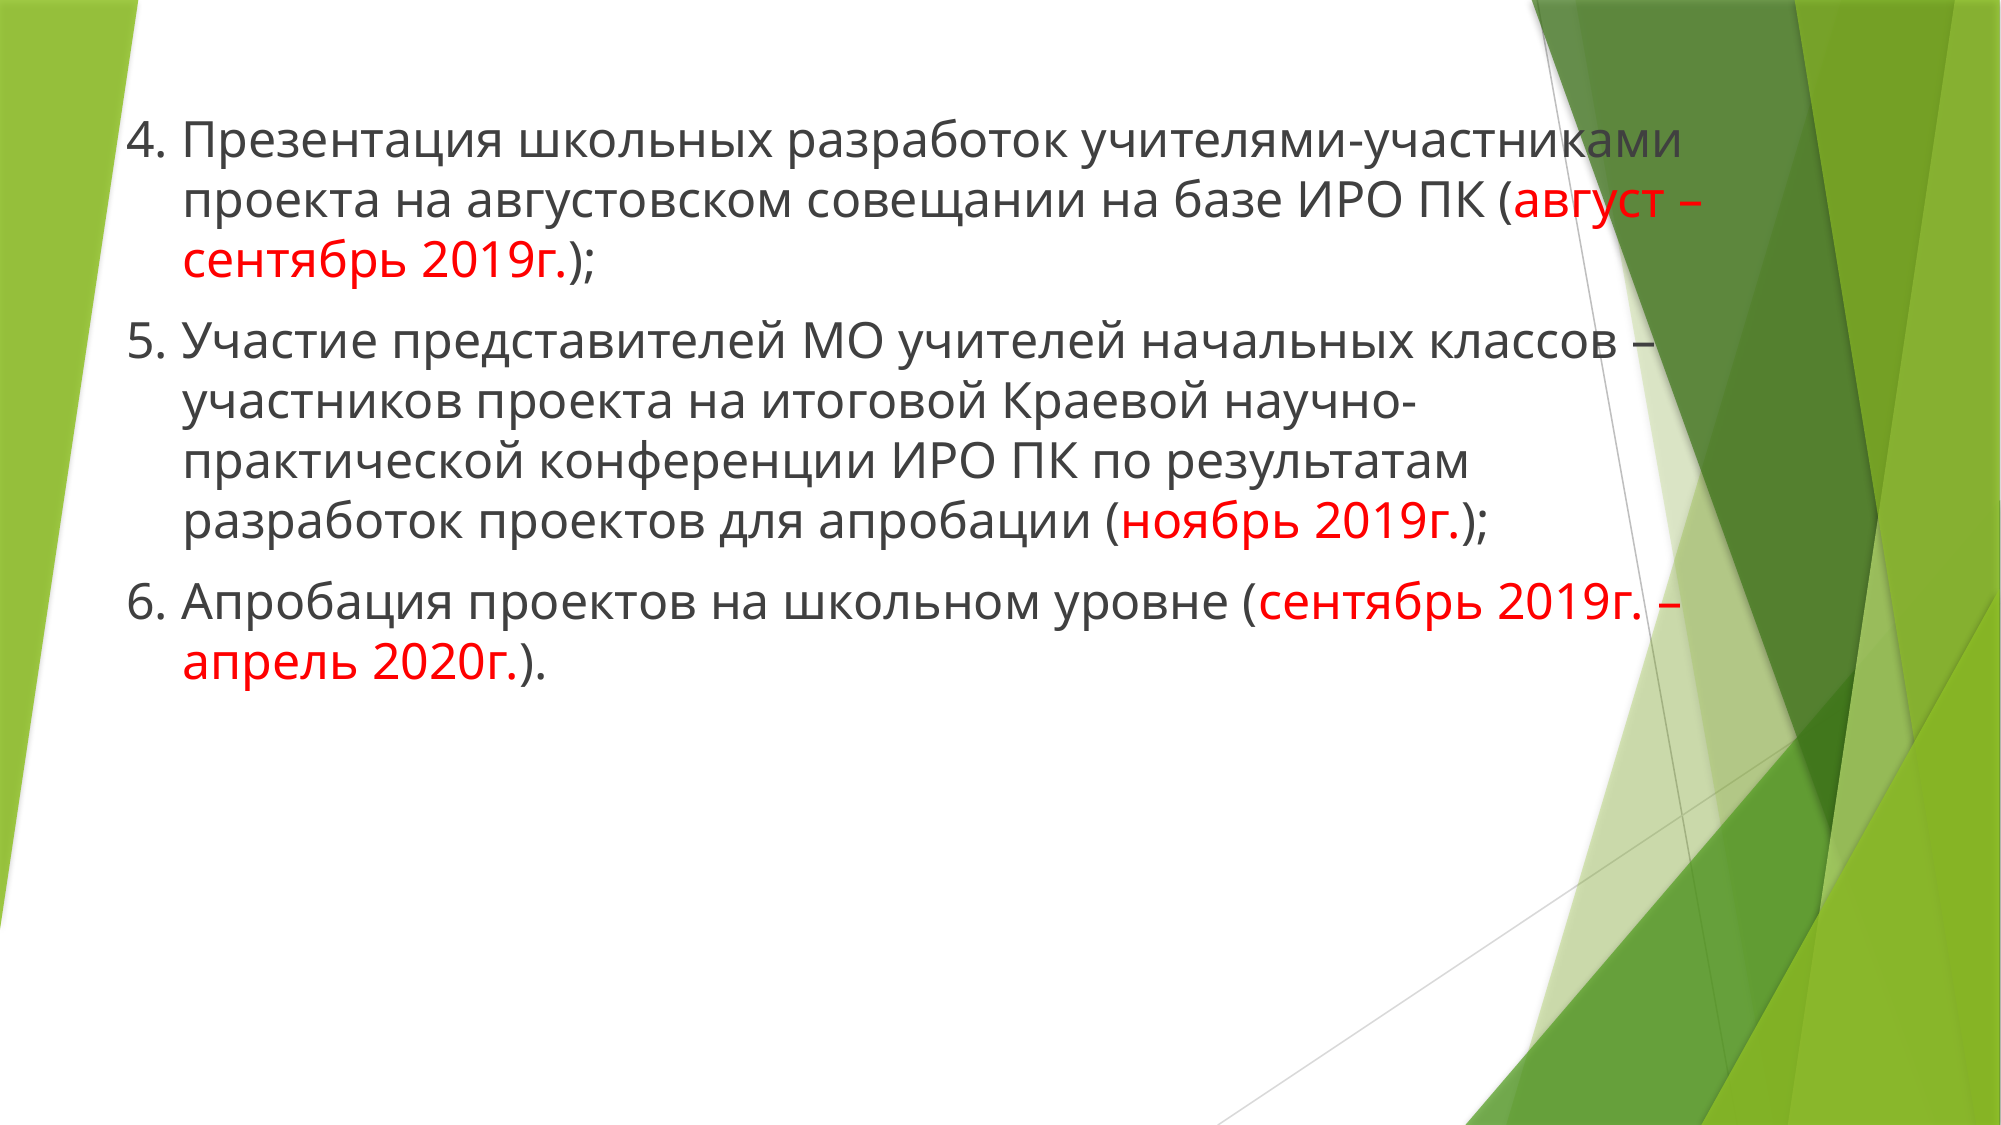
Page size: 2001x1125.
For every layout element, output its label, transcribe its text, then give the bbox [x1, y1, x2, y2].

list 4. Презентация школьных разработок учителями-участниками проекта на августовском совещании на базе ИРО ПК (август – сентябрь 2019г.); 5. Участие представителей МО учителей начальных классов – участников проекта на итоговой Краевой научно-практической конференции ИРО ПК по результатам разработок проектов для апробации (ноябрь 2019г.); 6. Апробация проектов на школьном уровне (сентябрь 2019г. – апрель 2020г.). [110, 99, 1741, 992]
